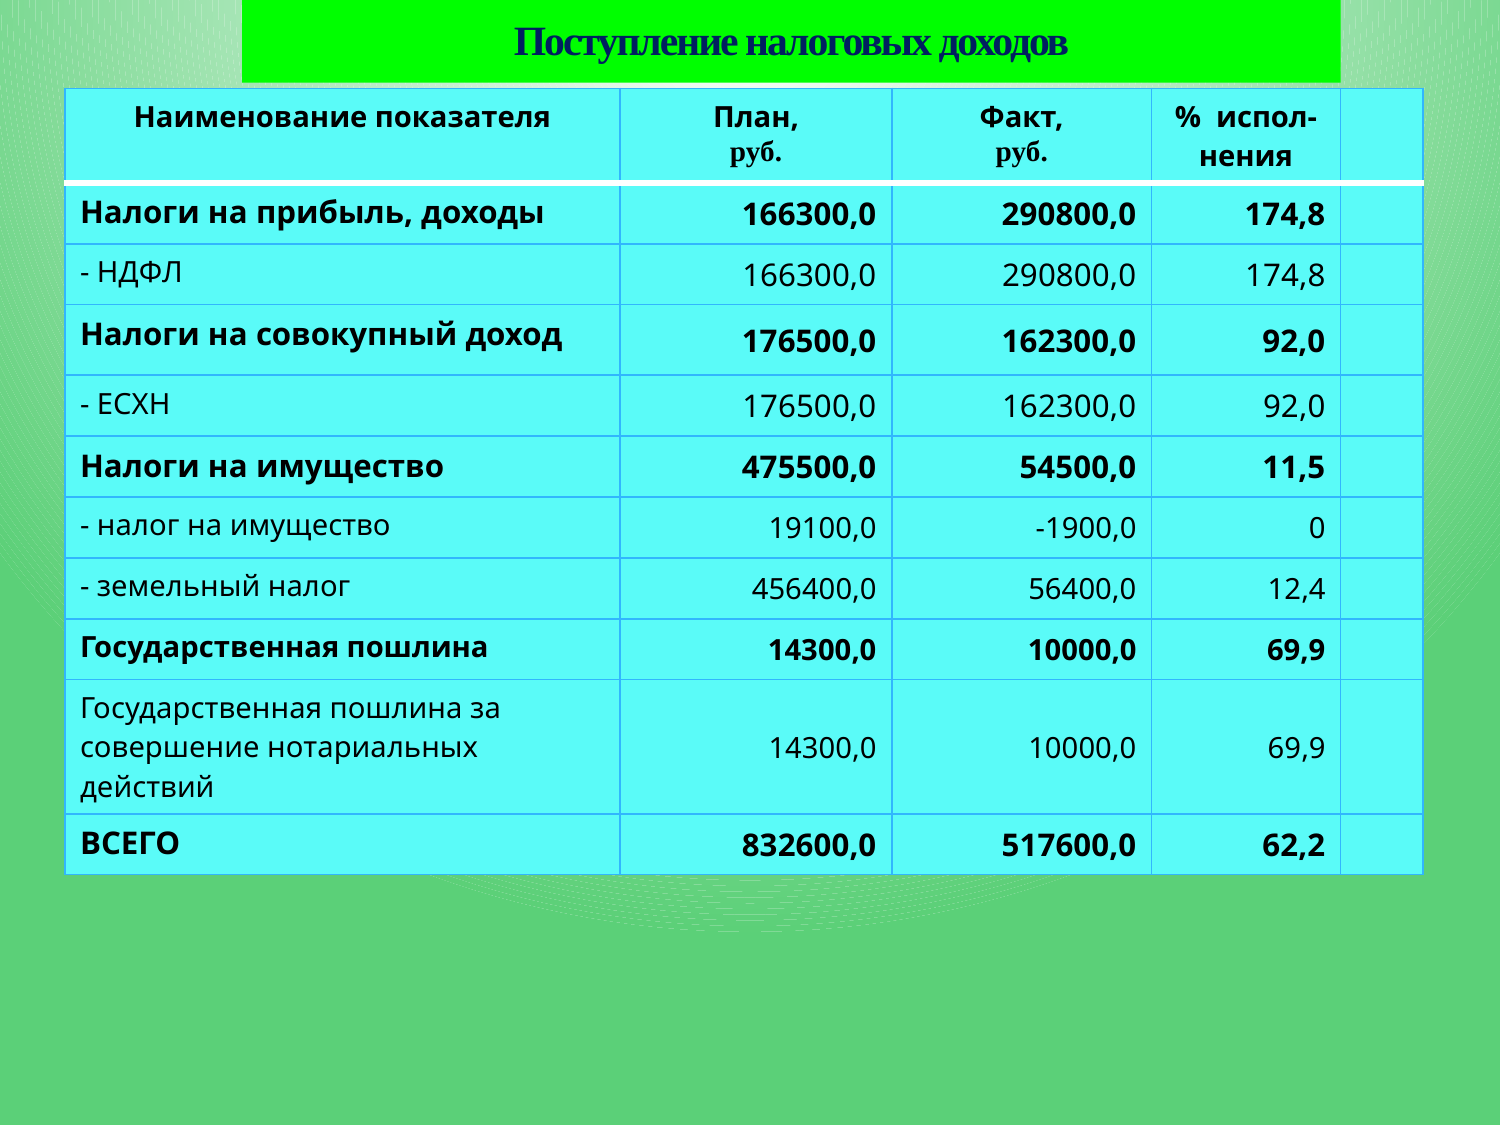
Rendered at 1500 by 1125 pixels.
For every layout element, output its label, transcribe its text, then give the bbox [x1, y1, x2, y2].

table_cell [1341, 437, 1422, 496]
table_cell [1341, 498, 1422, 557]
table_cell - налог на имущество [66, 498, 619, 557]
table_cell 456400,0 [621, 559, 891, 618]
table_cell 12,4 [1152, 559, 1340, 618]
table_cell [1341, 245, 1422, 304]
table_cell 290800,0 [893, 186, 1151, 243]
table_header % испол-нения [1152, 89, 1340, 180]
table_cell 162300,0 [893, 376, 1151, 435]
table_cell 290800,0 [893, 245, 1151, 304]
table_cell 10000,0 [893, 680, 1151, 813]
table_cell 475500,0 [621, 437, 891, 496]
table_cell Налоги на прибыль, доходы [66, 186, 619, 243]
table_cell 174,8 [1152, 245, 1340, 304]
table_header Наименование показателя [66, 89, 619, 180]
table_cell 92,0 [1152, 305, 1340, 374]
table_cell 0 [1152, 498, 1340, 557]
table_cell 92,0 [1152, 376, 1340, 435]
table_cell Государственная пошлина [66, 620, 619, 679]
table_cell 69,9 [1152, 620, 1340, 679]
table_cell - НДФЛ [66, 245, 619, 304]
table_cell 174,8 [1152, 186, 1340, 243]
table_cell Налоги на имущество [66, 437, 619, 496]
table_cell ВСЕГО [66, 815, 619, 874]
table_header [1341, 89, 1422, 180]
title Поступление налоговых доходов [242, 0, 1341, 83]
table_cell -1900,0 [893, 498, 1151, 557]
table_cell [1341, 305, 1422, 374]
table_cell 176500,0 [621, 305, 891, 374]
table_cell [1341, 186, 1422, 243]
table_cell - земельный налог [66, 559, 619, 618]
table_cell 54500,0 [893, 437, 1151, 496]
table_cell 517600,0 [893, 815, 1151, 874]
table_cell 14300,0 [621, 620, 891, 679]
table_cell 166300,0 [621, 186, 891, 243]
table_cell 10000,0 [893, 620, 1151, 679]
table_cell 166300,0 [621, 245, 891, 304]
table_cell - ЕСХН [66, 376, 619, 435]
table_cell [1341, 559, 1422, 618]
table_cell [1341, 815, 1422, 874]
table_cell 832600,0 [621, 815, 891, 874]
table_header План, руб. [621, 89, 891, 180]
table_cell 11,5 [1153, 438, 1339, 495]
table_cell [1341, 620, 1422, 679]
table_cell 69,9 [1152, 680, 1340, 813]
table_cell 176500,0 [621, 376, 891, 435]
table_cell 162300,0 [893, 305, 1151, 374]
table_cell 56400,0 [893, 559, 1151, 618]
table_cell Государственная пошлина за совершение нотариальных действий [66, 680, 619, 813]
table_cell 62,2 [1152, 815, 1340, 874]
table_header Факт, руб. [893, 89, 1151, 180]
table_cell [1341, 680, 1422, 813]
table_cell 14300,0 [621, 680, 891, 813]
table_cell [1341, 376, 1422, 435]
table_cell Налоги на совокупный доход [66, 305, 619, 374]
table_cell 19100,0 [621, 498, 891, 557]
